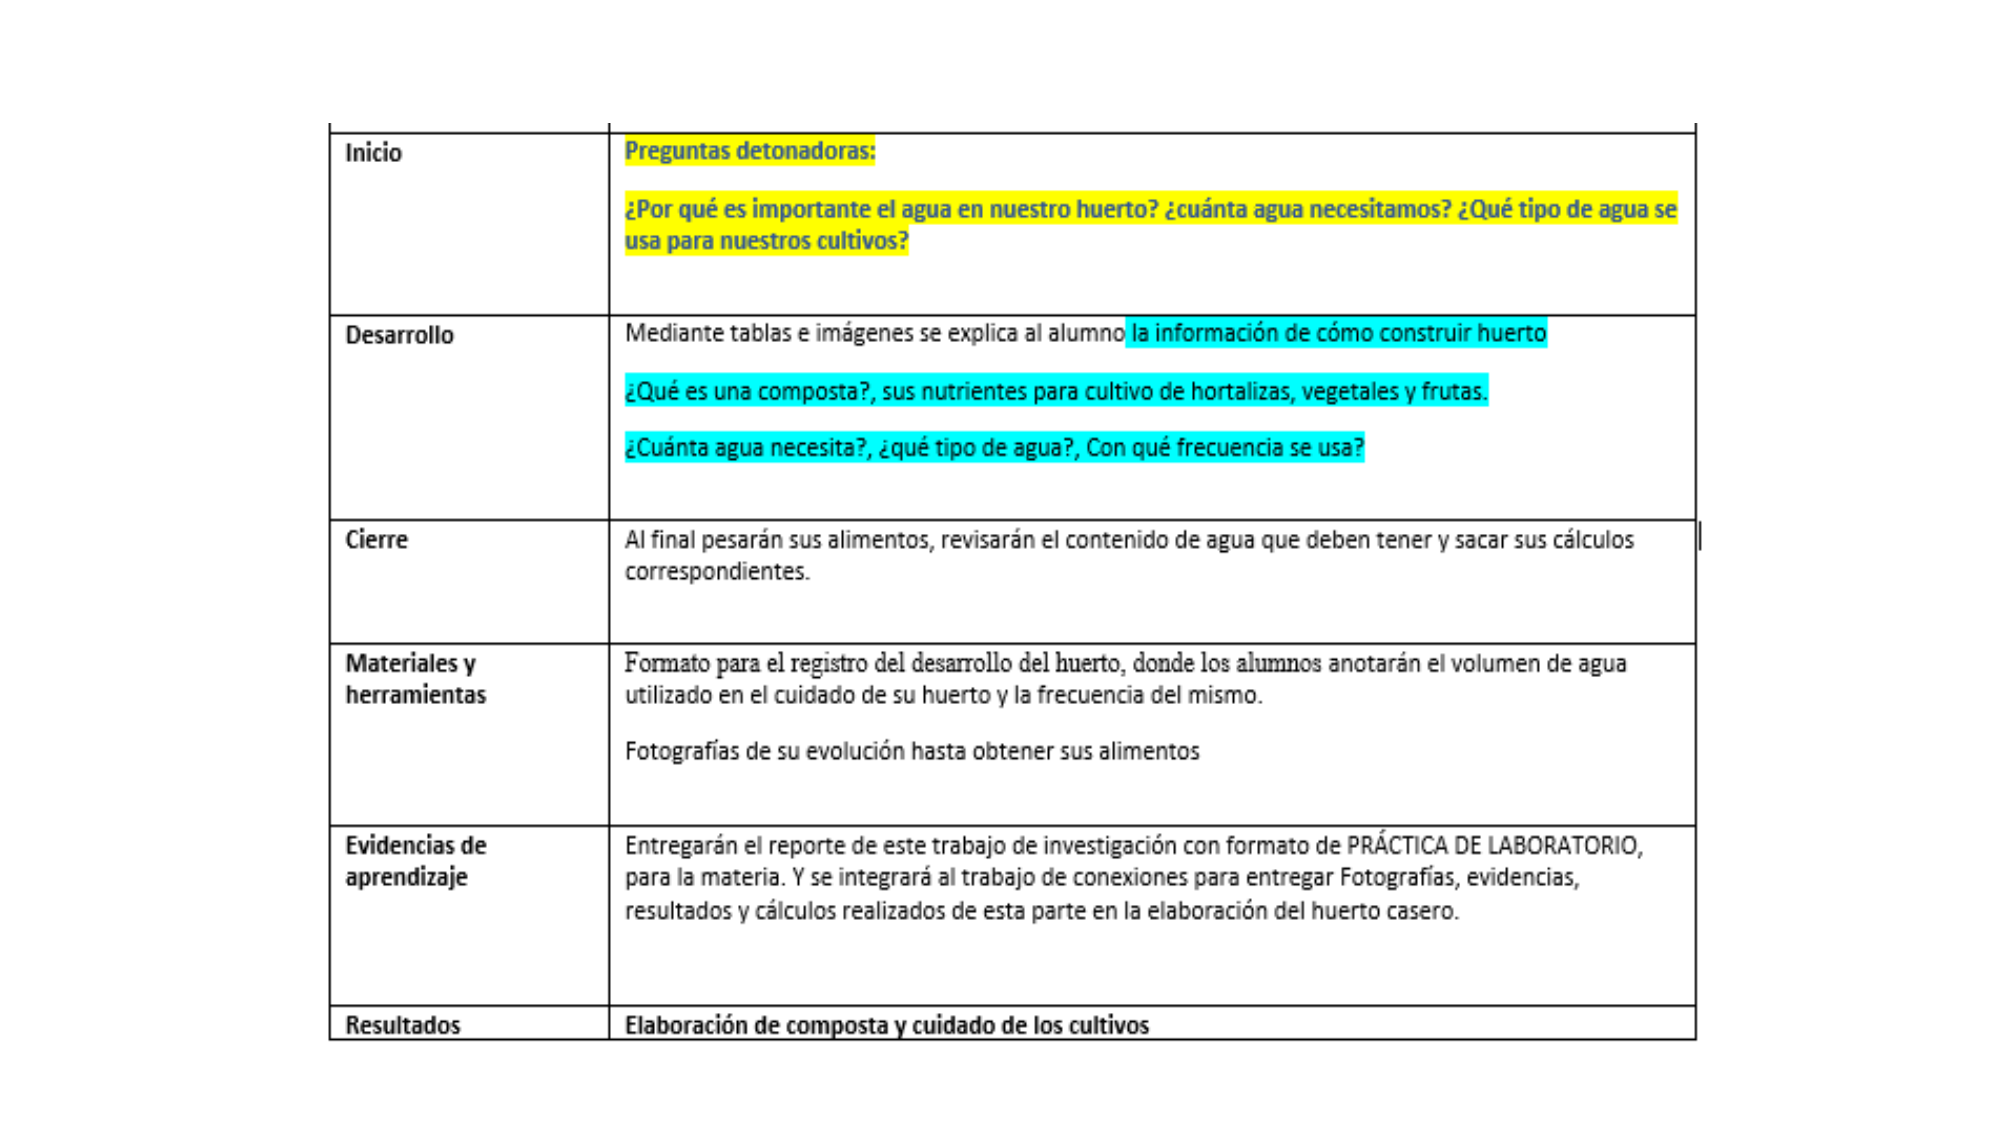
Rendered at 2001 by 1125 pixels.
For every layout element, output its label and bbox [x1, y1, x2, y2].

picture [117, 122, 1819, 1086]
